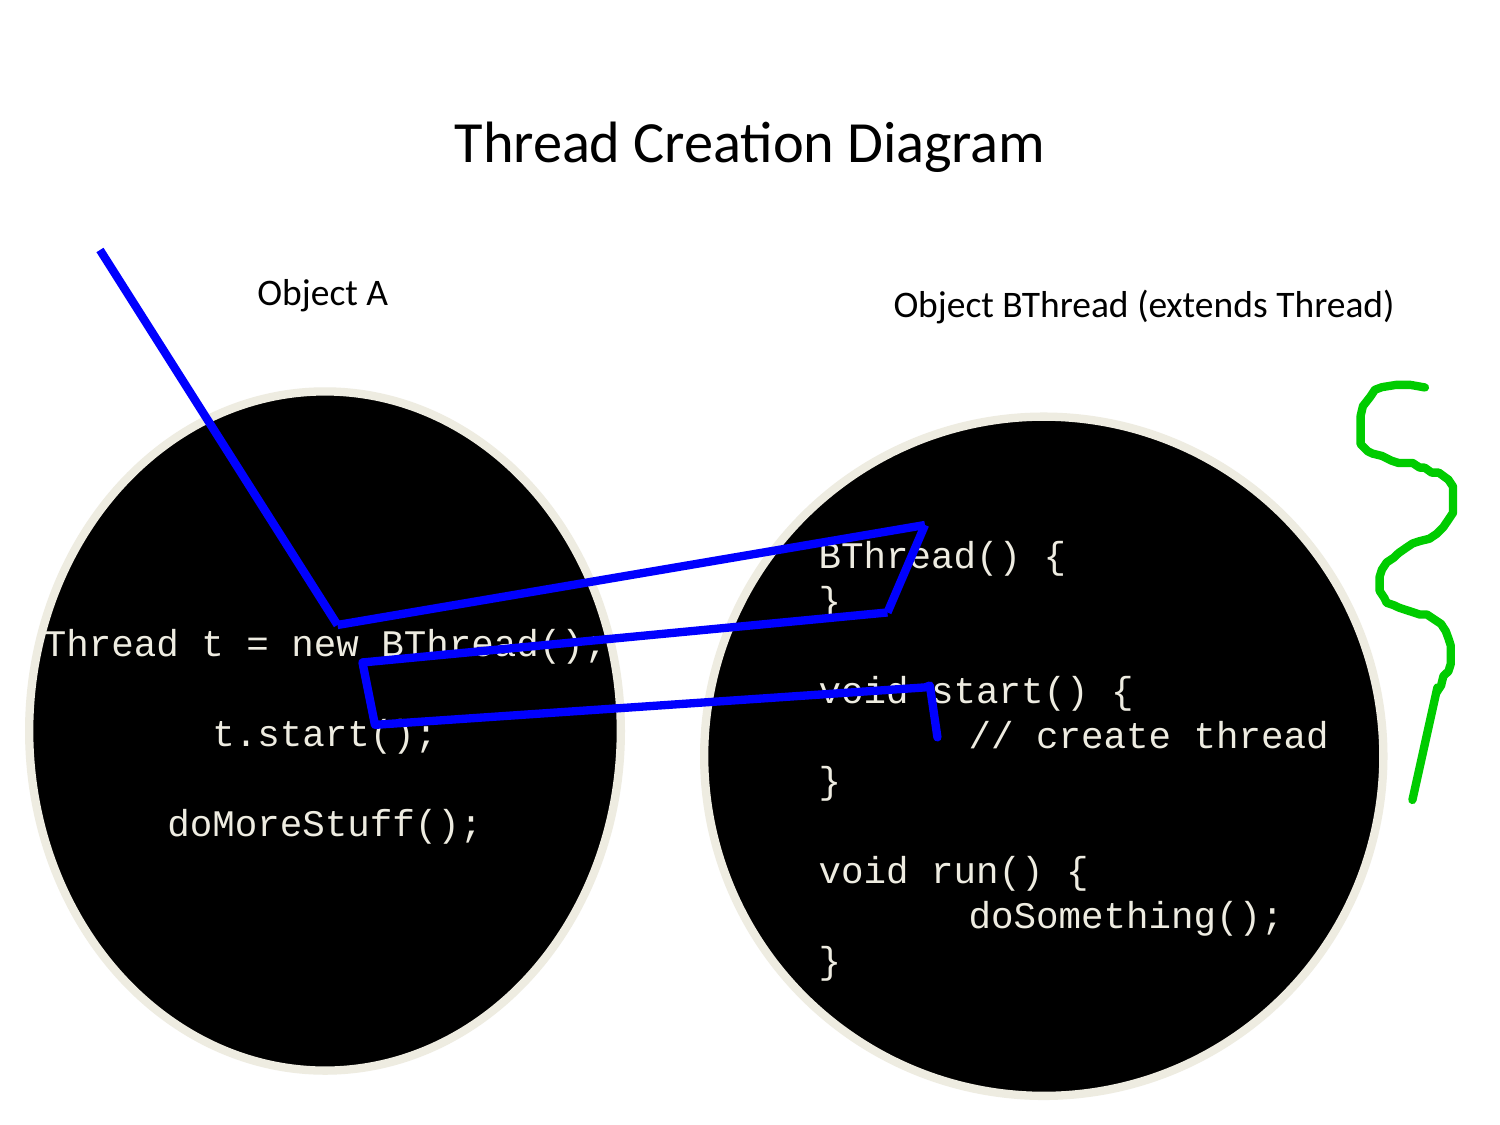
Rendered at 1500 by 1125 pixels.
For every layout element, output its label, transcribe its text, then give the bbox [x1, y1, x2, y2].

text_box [99, 249, 938, 738]
title Thread Creation Diagram [75, 45, 1425, 233]
text_box Thread t = new BThread(); t.start(); doMoreStuff(); [29, 518, 621, 1071]
text_box [1360, 384, 1454, 800]
text_box BThread() { } void start() { // create thread } void run() { doSomething(); } [704, 416, 1384, 1096]
text_box Object BThread (extends Thread) [942, 272, 1419, 333]
